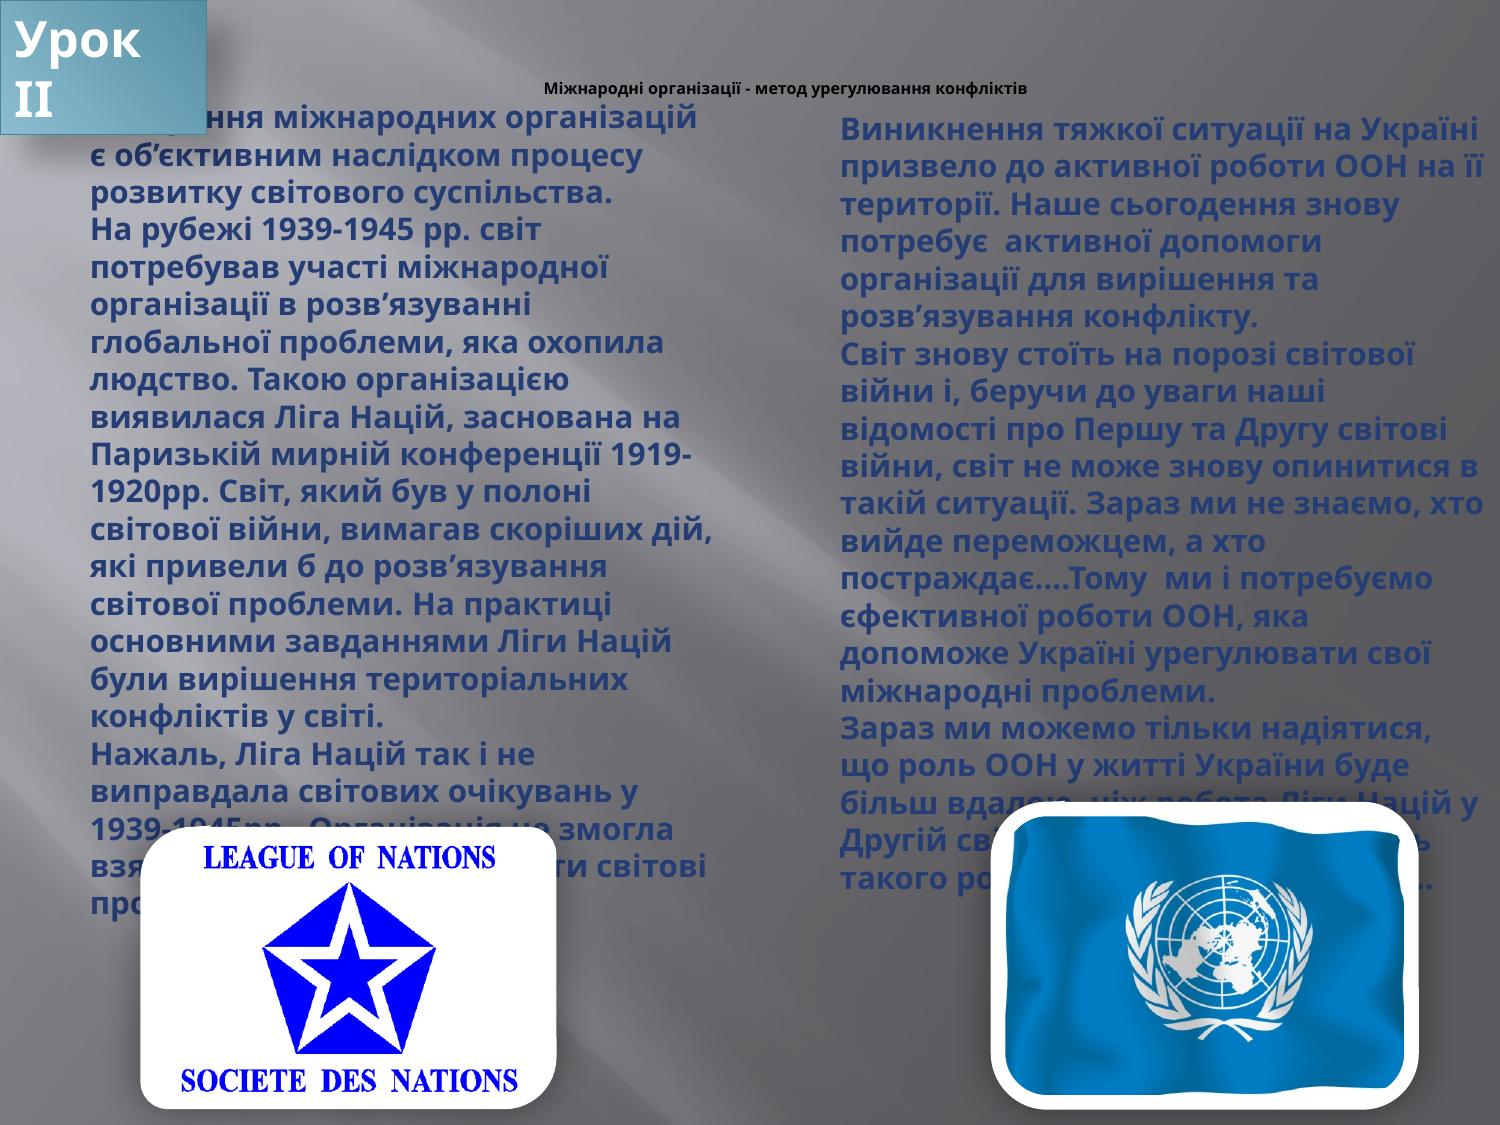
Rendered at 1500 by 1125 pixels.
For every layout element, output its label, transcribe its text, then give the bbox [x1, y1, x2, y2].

text_box Виникнення тяжкої ситуації на Україні призвело до активної роботи ООН на її території. Наше сьогодення знову потребує активної допомоги організації для вирішення та розв’язування конфлікту. Світ знову стоїть на порозі світової війни і, беручи до уваги наші відомості про Першу та Другу світові війни, світ не може знову опинитися в такій ситуації. Зараз ми не знаємо, хто вийде переможцем, а хто постраждає….Тому ми і потребуємо єфективної роботи ООН, яка допоможе Україні урегулювати свої міжнародні проблеми. Зараз ми можемо тільки надіятися, що роль ООН у житті України буде більш вдалою, ніж робота Ліги Націй у Другій світовій війні і не допустить такого розвитку подальших подій… [749, 101, 1500, 903]
picture [147, 833, 550, 1103]
picture [997, 808, 1412, 1103]
text_box Утворення міжнародних організацій є об’єктивним наслідком процесу розвитку світового суспільства. На рубежі 1939-1945 рр. світ потребував участі міжнародної організації в розв’язуванні глобальної проблеми, яка охопила людство. Такою організацією виявилася Ліга Націй, заснована на Паризькій мирній конференції 1919-1920рр. Світ, який був у полоні світової війни, вимагав скоріших дій, які привели б до розв’язування світової проблеми. На практиці основними завданнями Ліги Націй були вирішення територіальних конфліктів у світі. Нажаль, Ліга Націй так і не виправдала світових очікувань у 1939-1945рр. Організація не змогла взяти у свої руки та вирішити світові проблеми. [0, 89, 733, 1064]
text_box Урок ІІ [0, 0, 207, 135]
title Міжнародні організації - метод урегулювання конфліктів [249, 70, 1465, 178]
